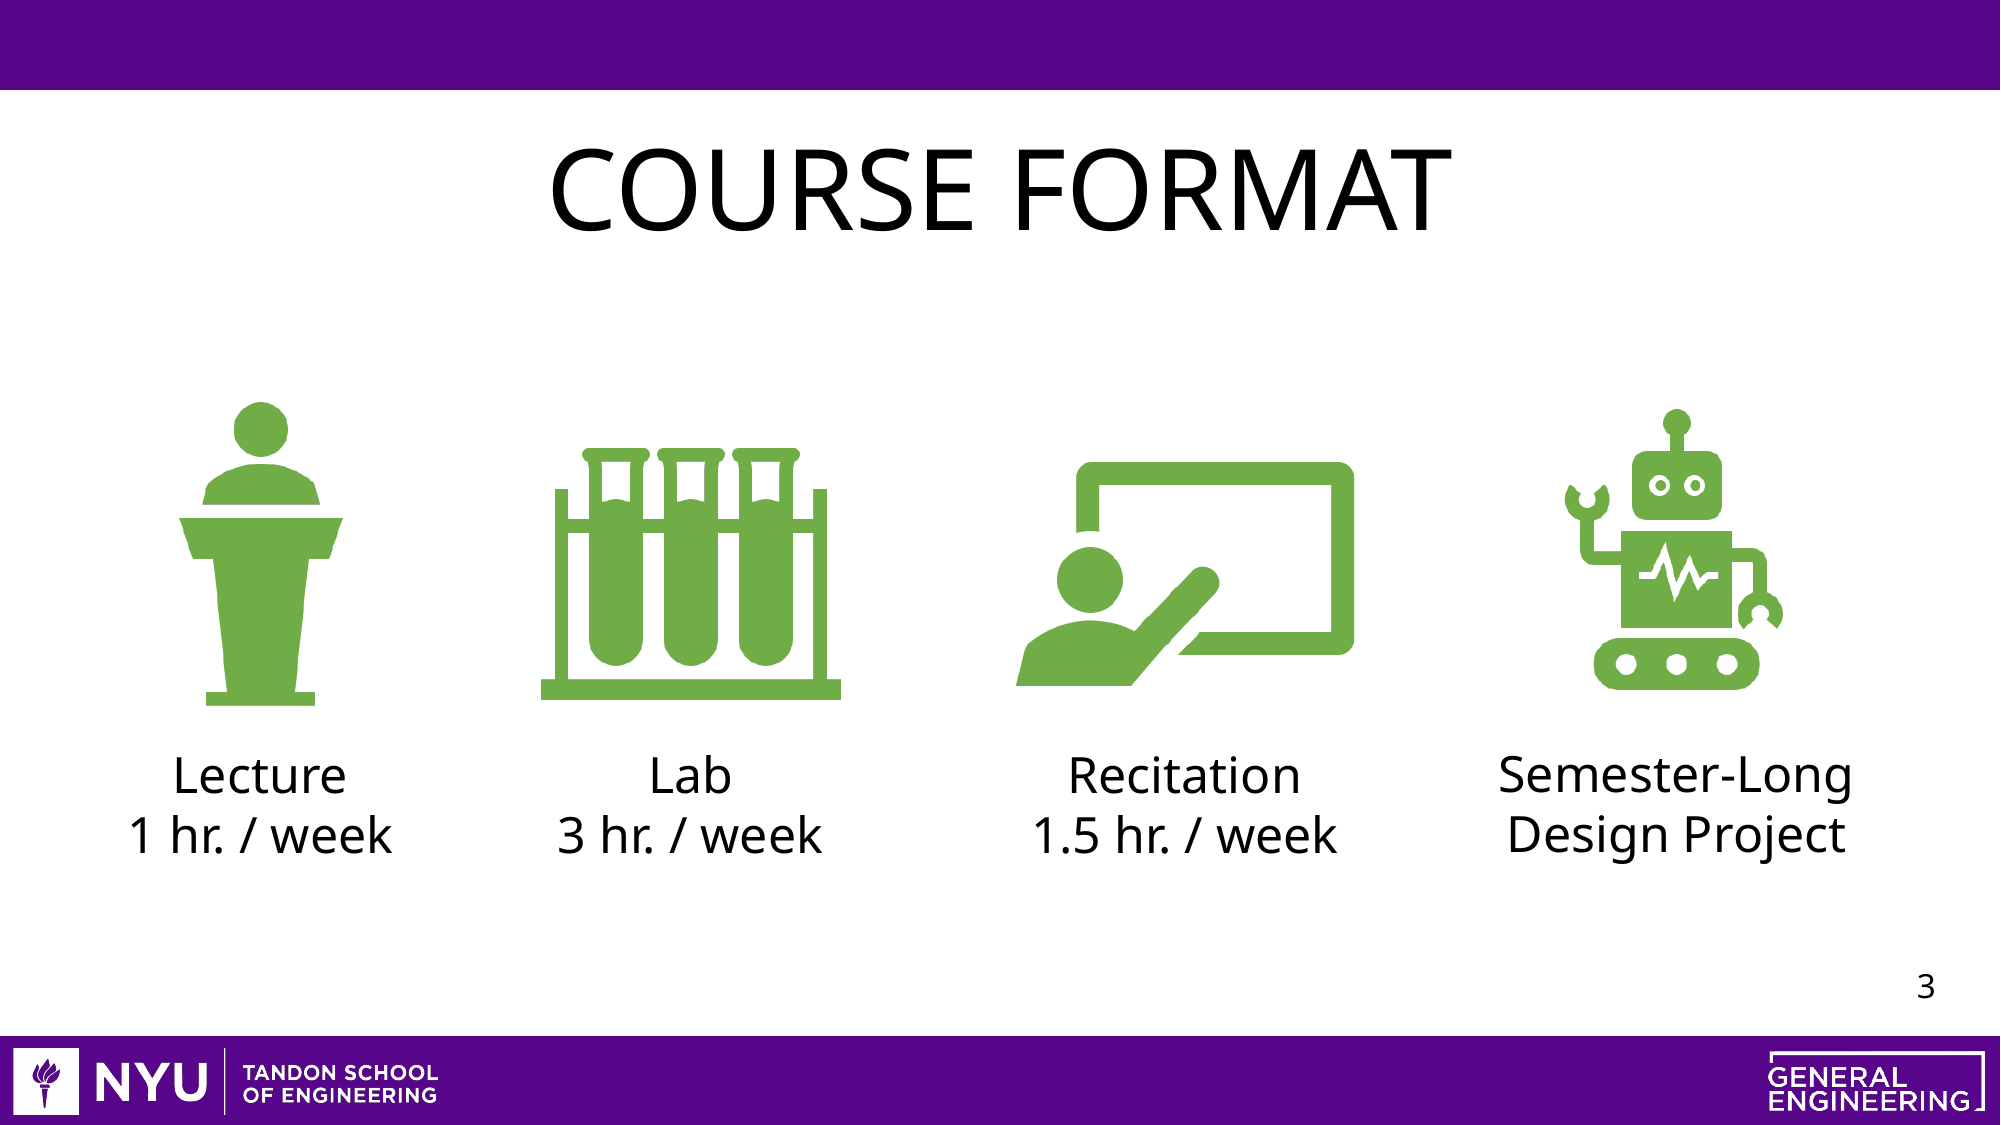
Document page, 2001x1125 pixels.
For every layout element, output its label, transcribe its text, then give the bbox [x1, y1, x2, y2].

text_box Lecture 1 hr. / week [0, 735, 429, 871]
text_box 3 [1802, 958, 1951, 1014]
picture [97, 390, 424, 717]
text_box Recitation 1.5 hr. / week [960, 735, 1410, 871]
text_box [0, 1036, 2000, 1125]
picture [527, 410, 854, 737]
text_box Lab 3 hr. / week [429, 735, 952, 871]
text_box [0, 0, 2000, 90]
picture [1510, 388, 1843, 721]
text_box COURSE FORMAT [92, 104, 1908, 263]
text_box Semester-Long Design Project [1430, 735, 1923, 871]
picture [1768, 1051, 1985, 1111]
picture [999, 388, 1371, 759]
picture [13, 1048, 439, 1115]
